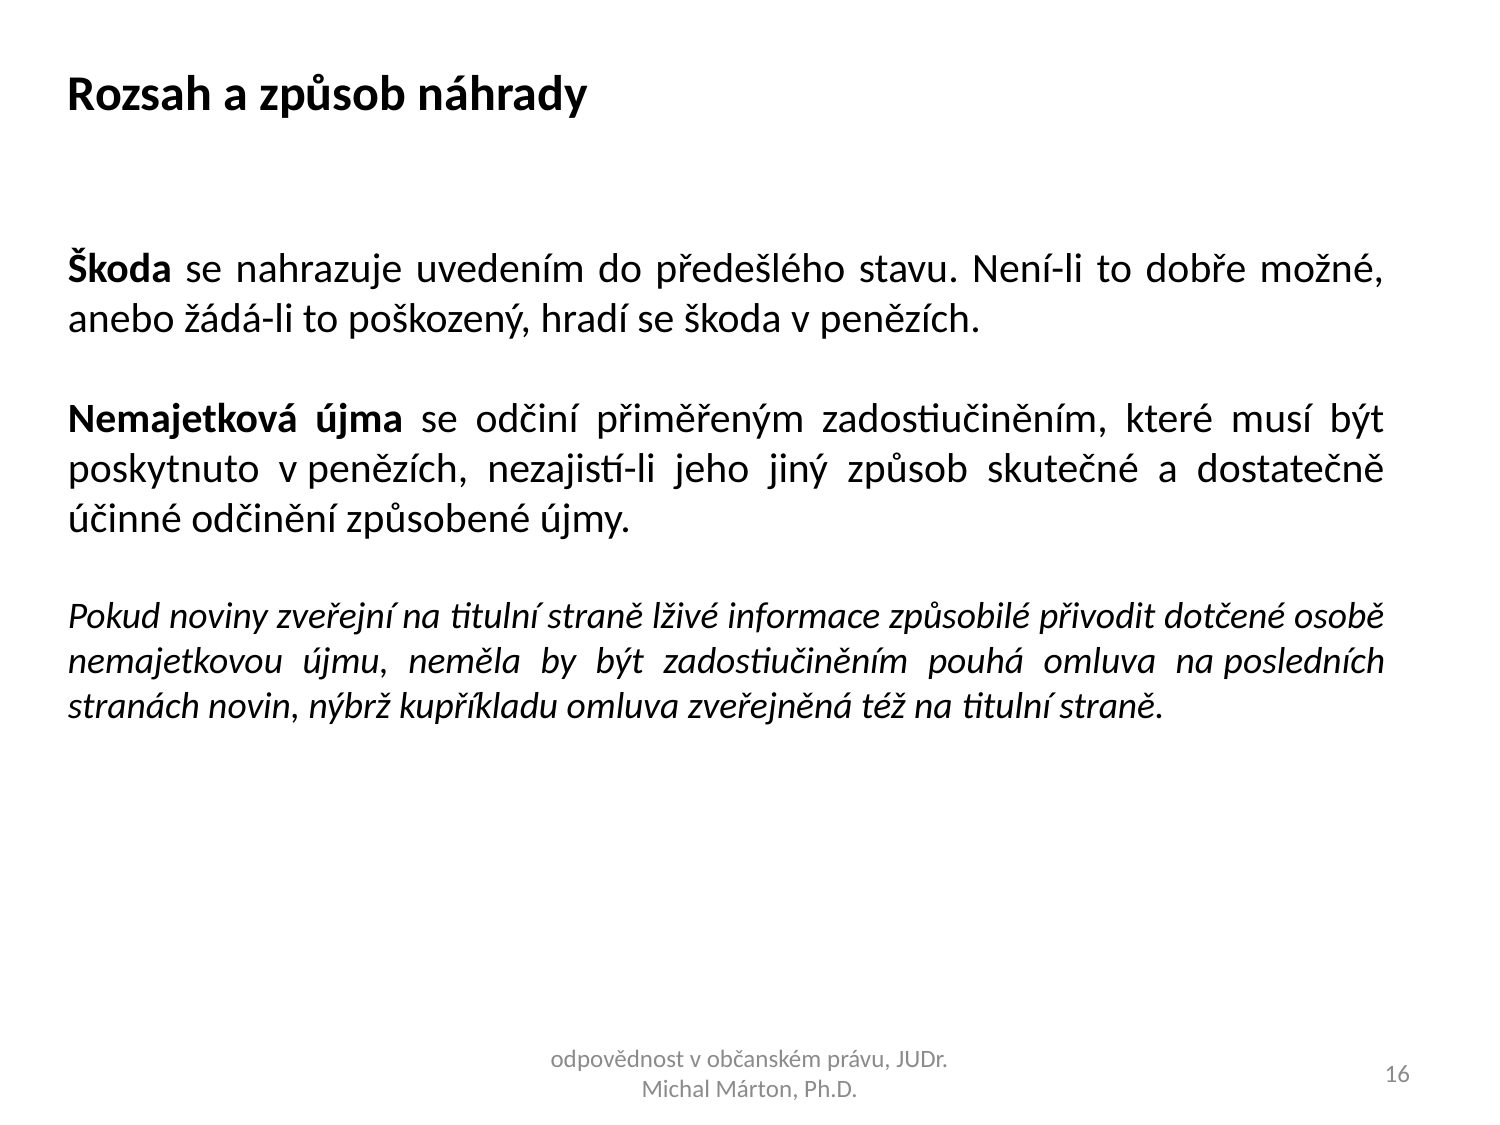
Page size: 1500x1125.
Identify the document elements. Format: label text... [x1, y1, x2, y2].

text_box Rozsah a způsob náhrady Škoda se nahrazuje uvedením do předešlého stavu. Není-li to dobře možné, anebo žádá-li to poškozený, hradí se škoda v penězích. Nemajetková újma se odčiní přiměřeným zadostiučiněním, které musí být poskytnuto v penězích, nezajistí-li jeho jiný způsob skutečné a dostatečně účinné odčinění způsobené újmy. Pokud noviny zveřejní na titulní straně lživé informace způsobilé přivodit dotčené osobě nemajetkovou újmu, neměla by být zadostiučiněním pouhá omluva na posledních stranách novin, nýbrž kupříkladu omluva zveřejněná též na titulní straně. [53, 0, 1400, 894]
slide_number 16 [1074, 1042, 1425, 1103]
footer odpovědnost v občanském právu, JUDr. Michal Márton, Ph.D. [512, 1042, 988, 1103]
